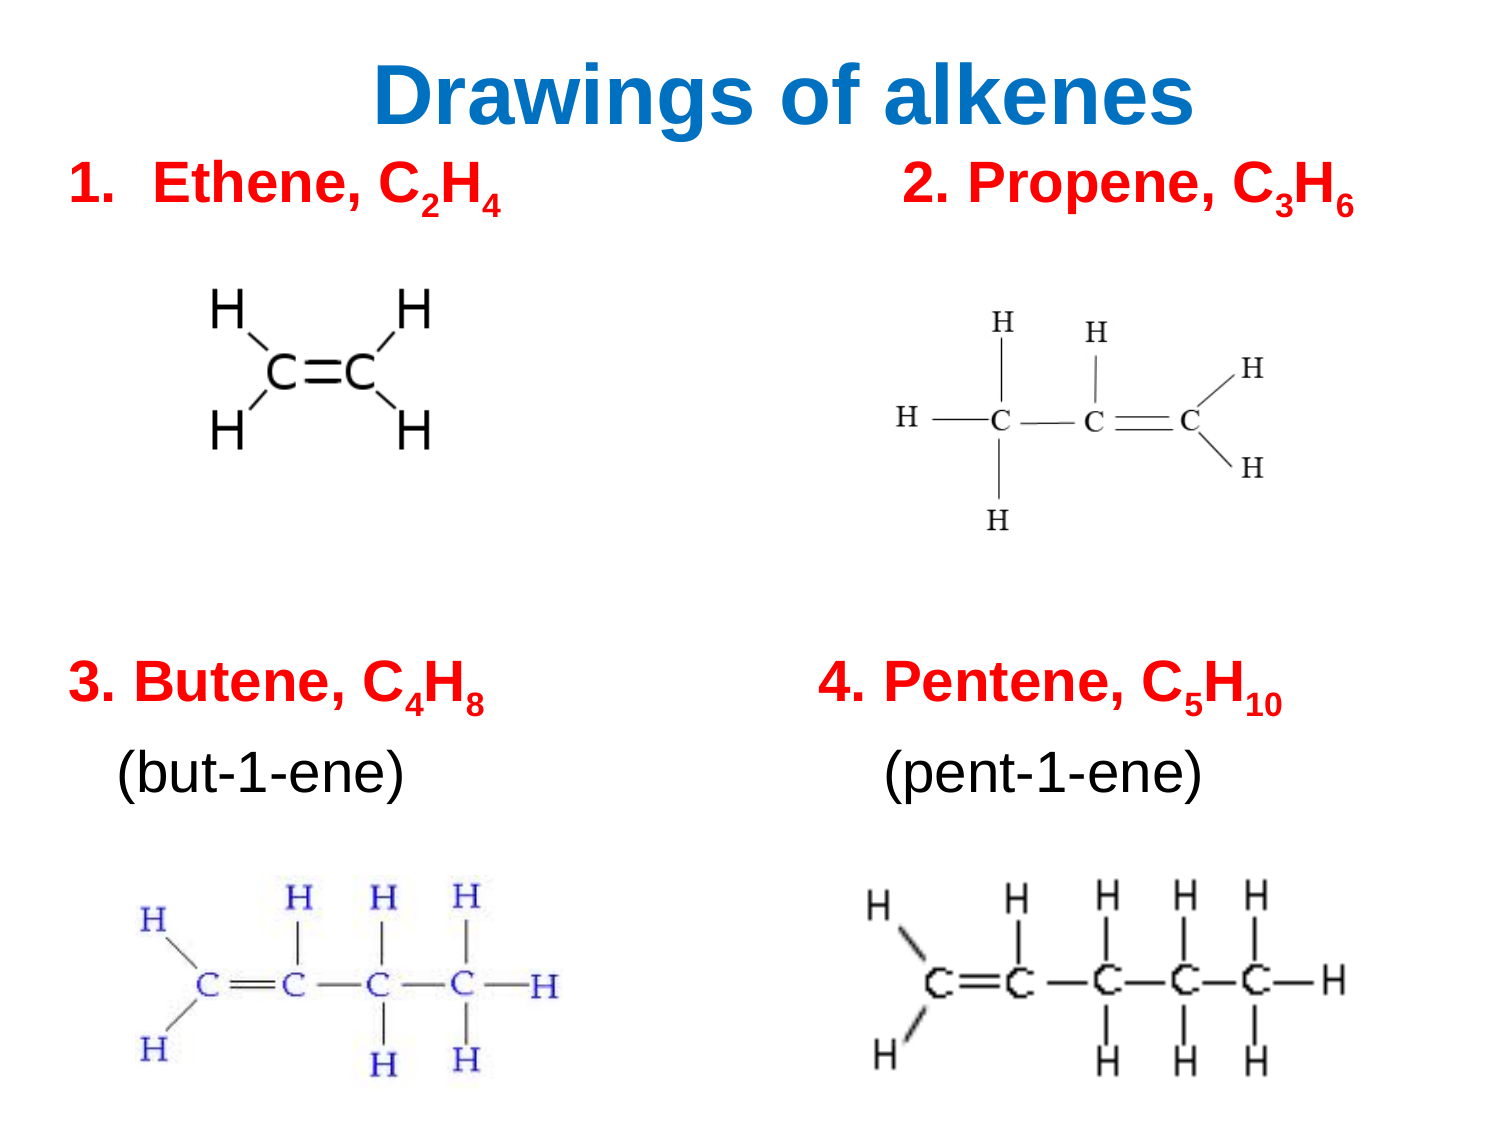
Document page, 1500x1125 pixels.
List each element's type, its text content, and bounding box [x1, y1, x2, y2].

subtitle Ethene, C2H4 2. Propene, C3H6 3. Butene, C4H8 4. Pentene, C5H10 (but-1-ene) (pent-1-ene) [53, 137, 1459, 1083]
picture [135, 875, 563, 1089]
picture [856, 874, 1352, 1084]
title Drawings of alkenes [147, 30, 1423, 137]
picture [808, 218, 1321, 603]
picture [194, 275, 446, 464]
